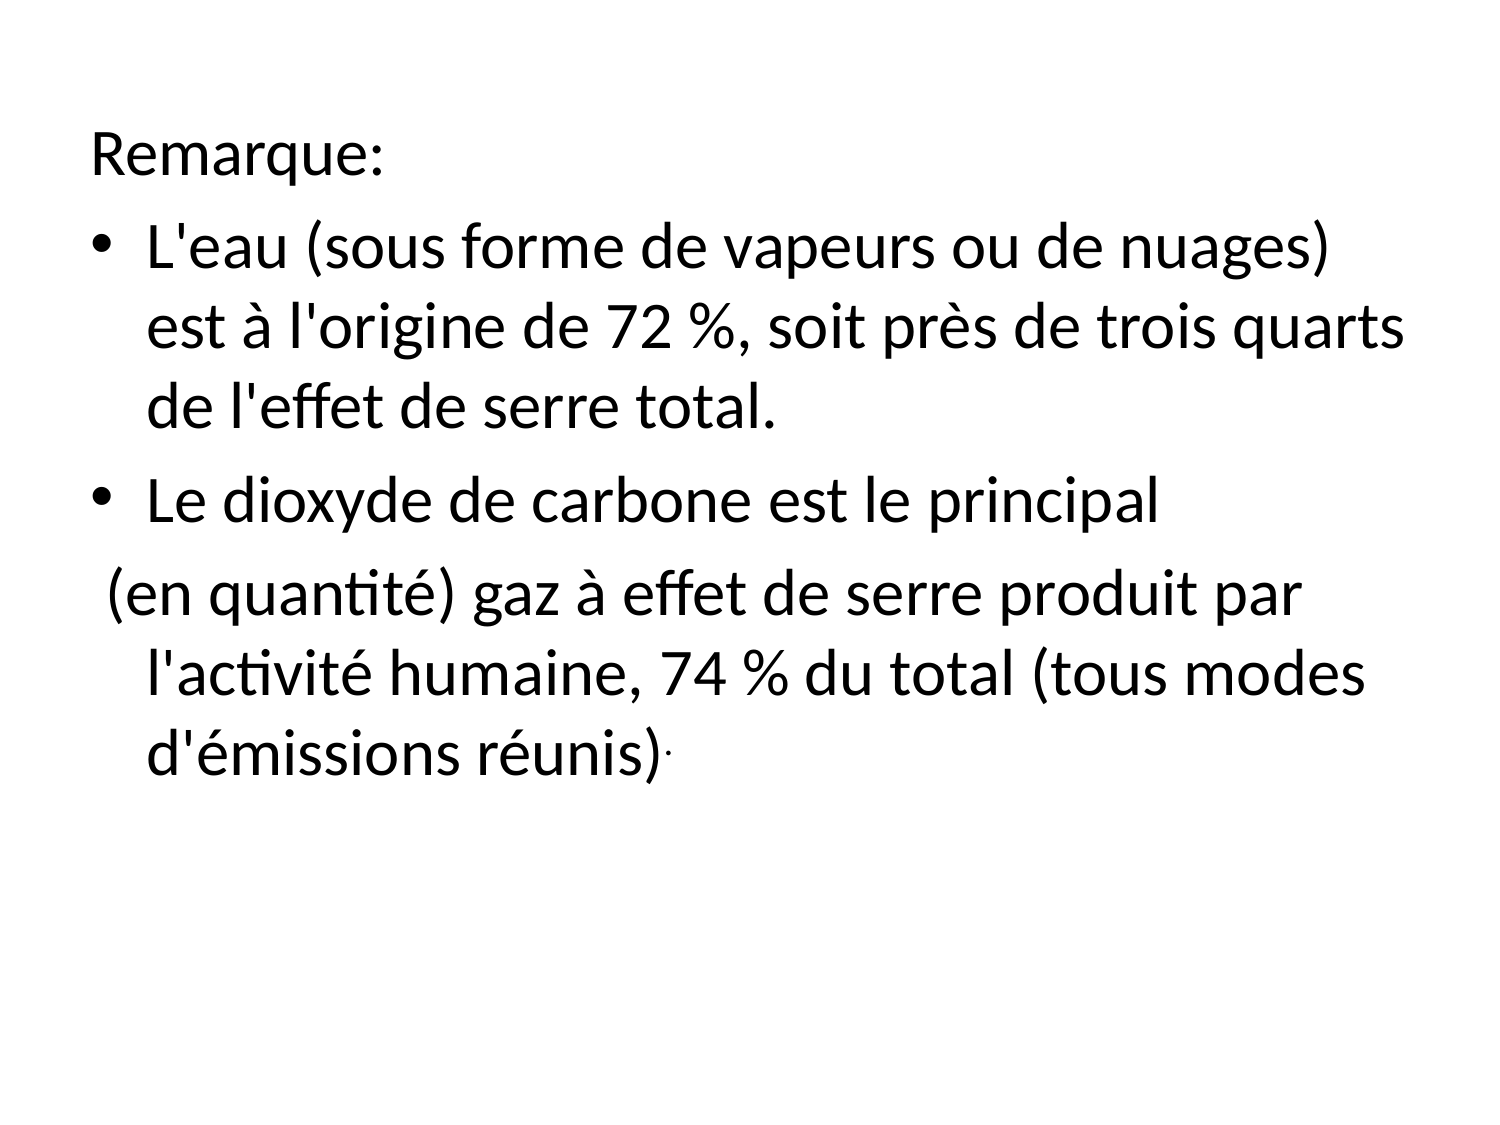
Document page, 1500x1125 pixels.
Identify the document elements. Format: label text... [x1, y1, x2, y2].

list Remarque: L'eau (sous forme de vapeurs ou de nuages) est à l'origine de 72 %, soit près de trois quarts de l'effet de serre total. Le dioxyde de carbone est le principal (en quantité) gaz à effet de serre produit par l'activité humaine, 74 % du total (tous modes d'émissions réunis). [75, 101, 1425, 1020]
